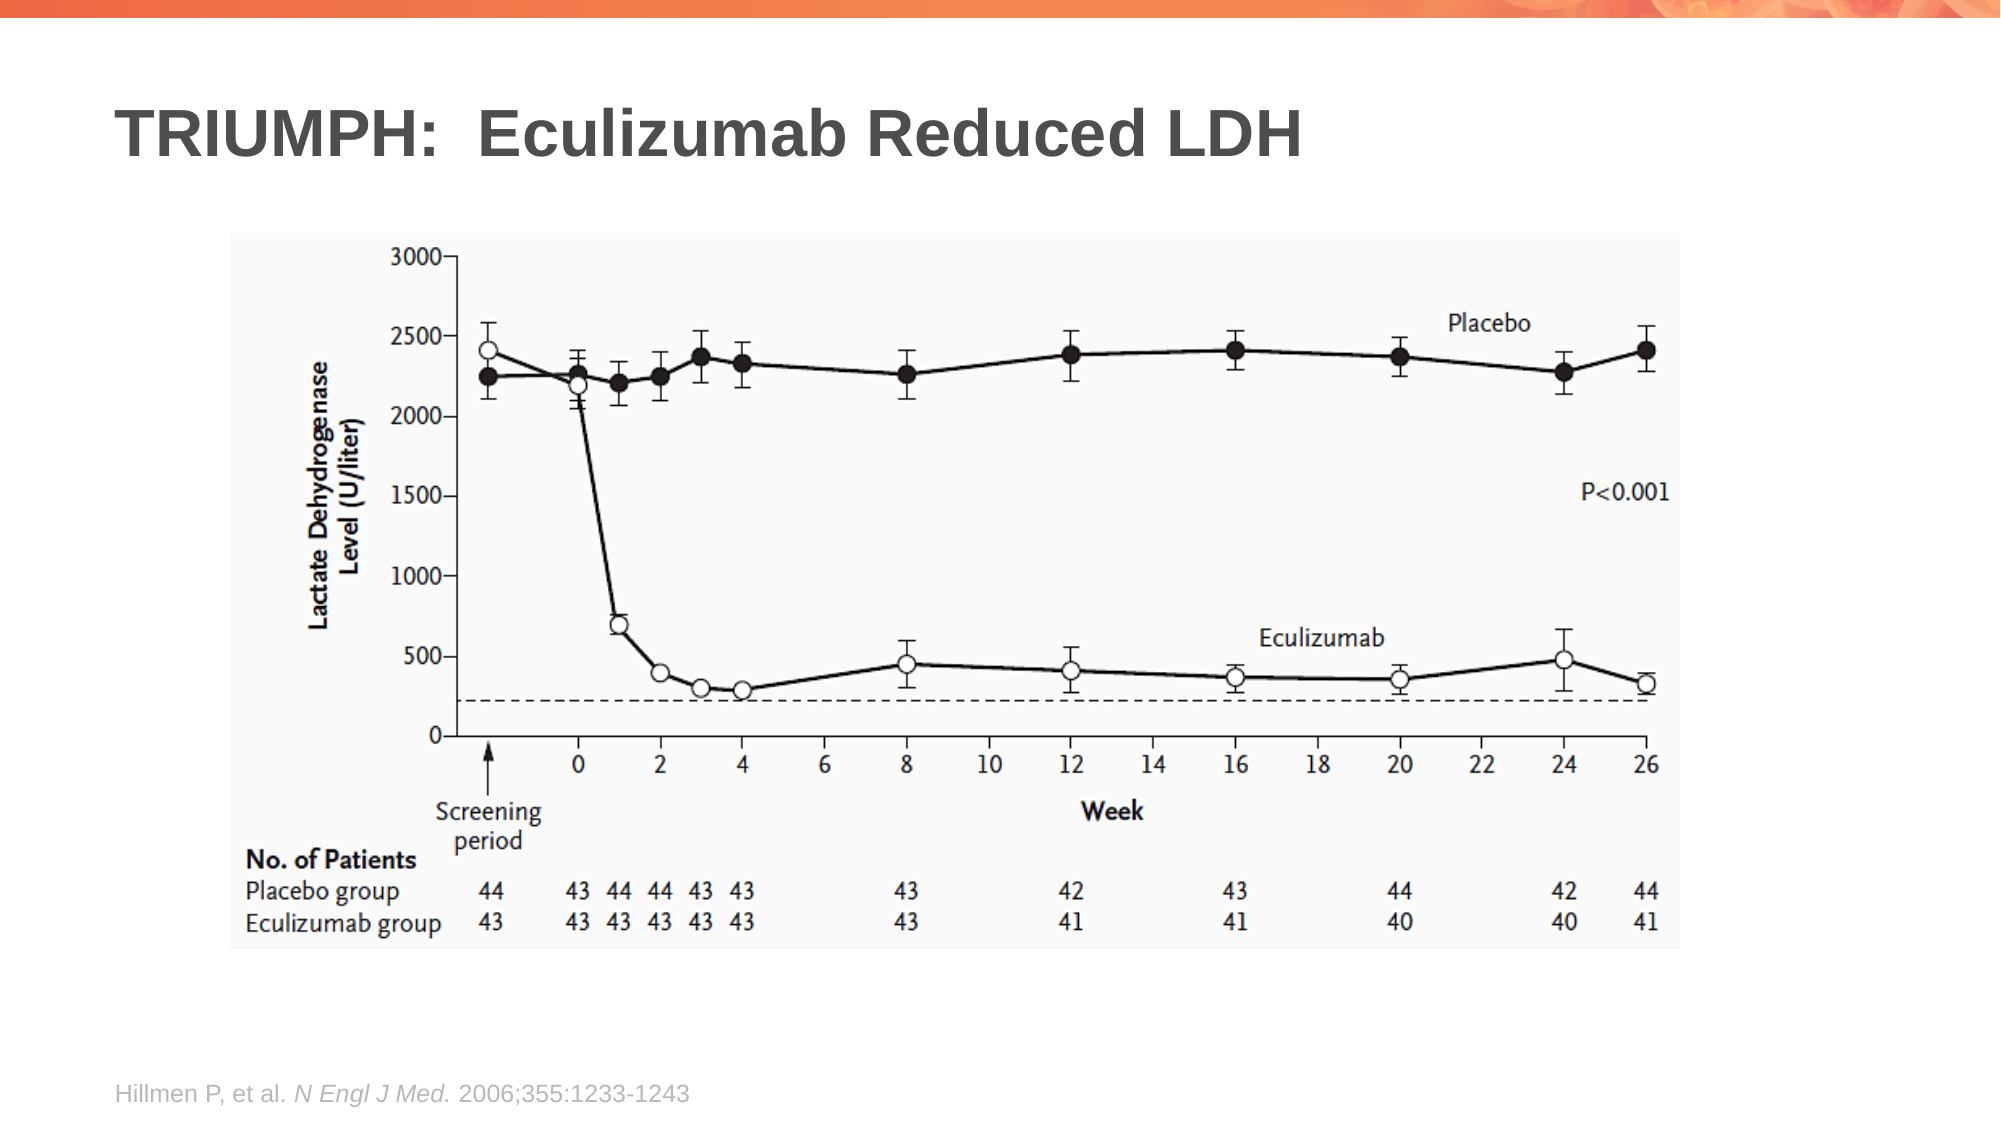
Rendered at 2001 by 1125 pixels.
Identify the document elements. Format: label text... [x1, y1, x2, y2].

title TRIUMPH: Eculizumab Reduced LDH [99, 32, 1863, 228]
picture [230, 233, 1680, 950]
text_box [230, 233, 1679, 948]
footer Hillmen P, et al. N Engl J Med. 2006;355:1233-1243 [99, 1042, 1863, 1116]
picture [0, 0, 2000, 18]
